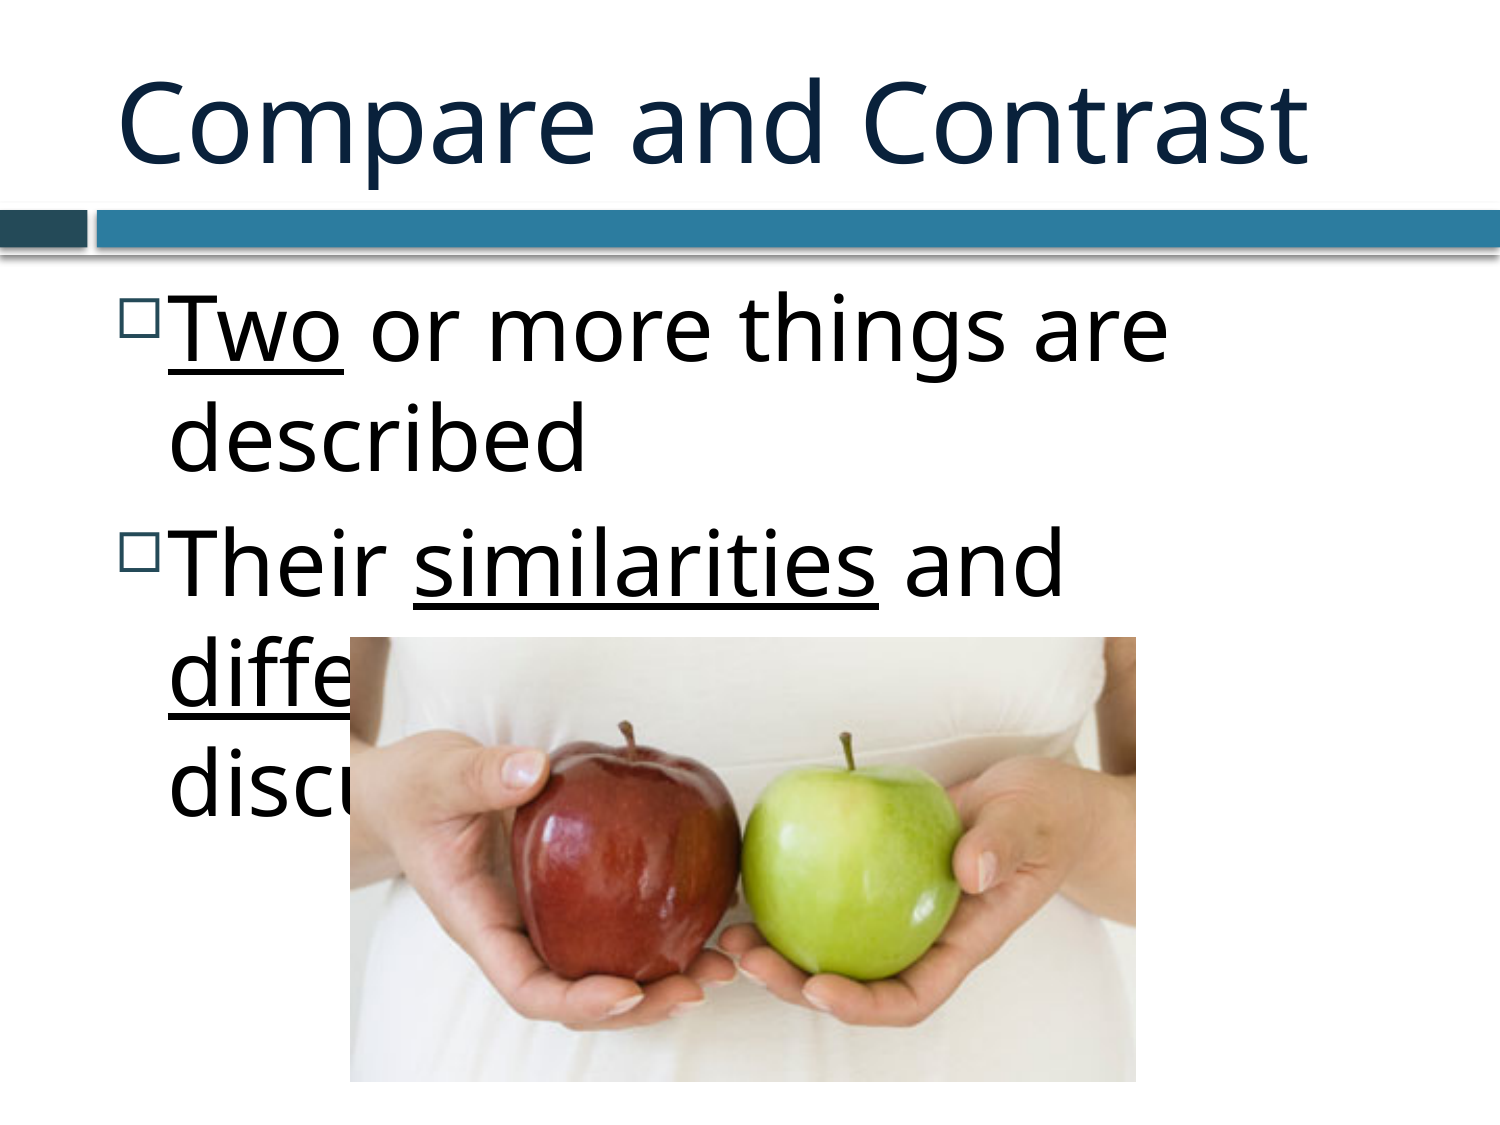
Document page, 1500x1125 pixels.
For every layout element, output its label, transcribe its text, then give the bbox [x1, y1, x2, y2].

title Compare and Contrast [100, 37, 1438, 200]
list Two or more things are described Their similarities and differences are discussed/analyzed. [100, 262, 1438, 1000]
picture [349, 637, 1136, 1082]
